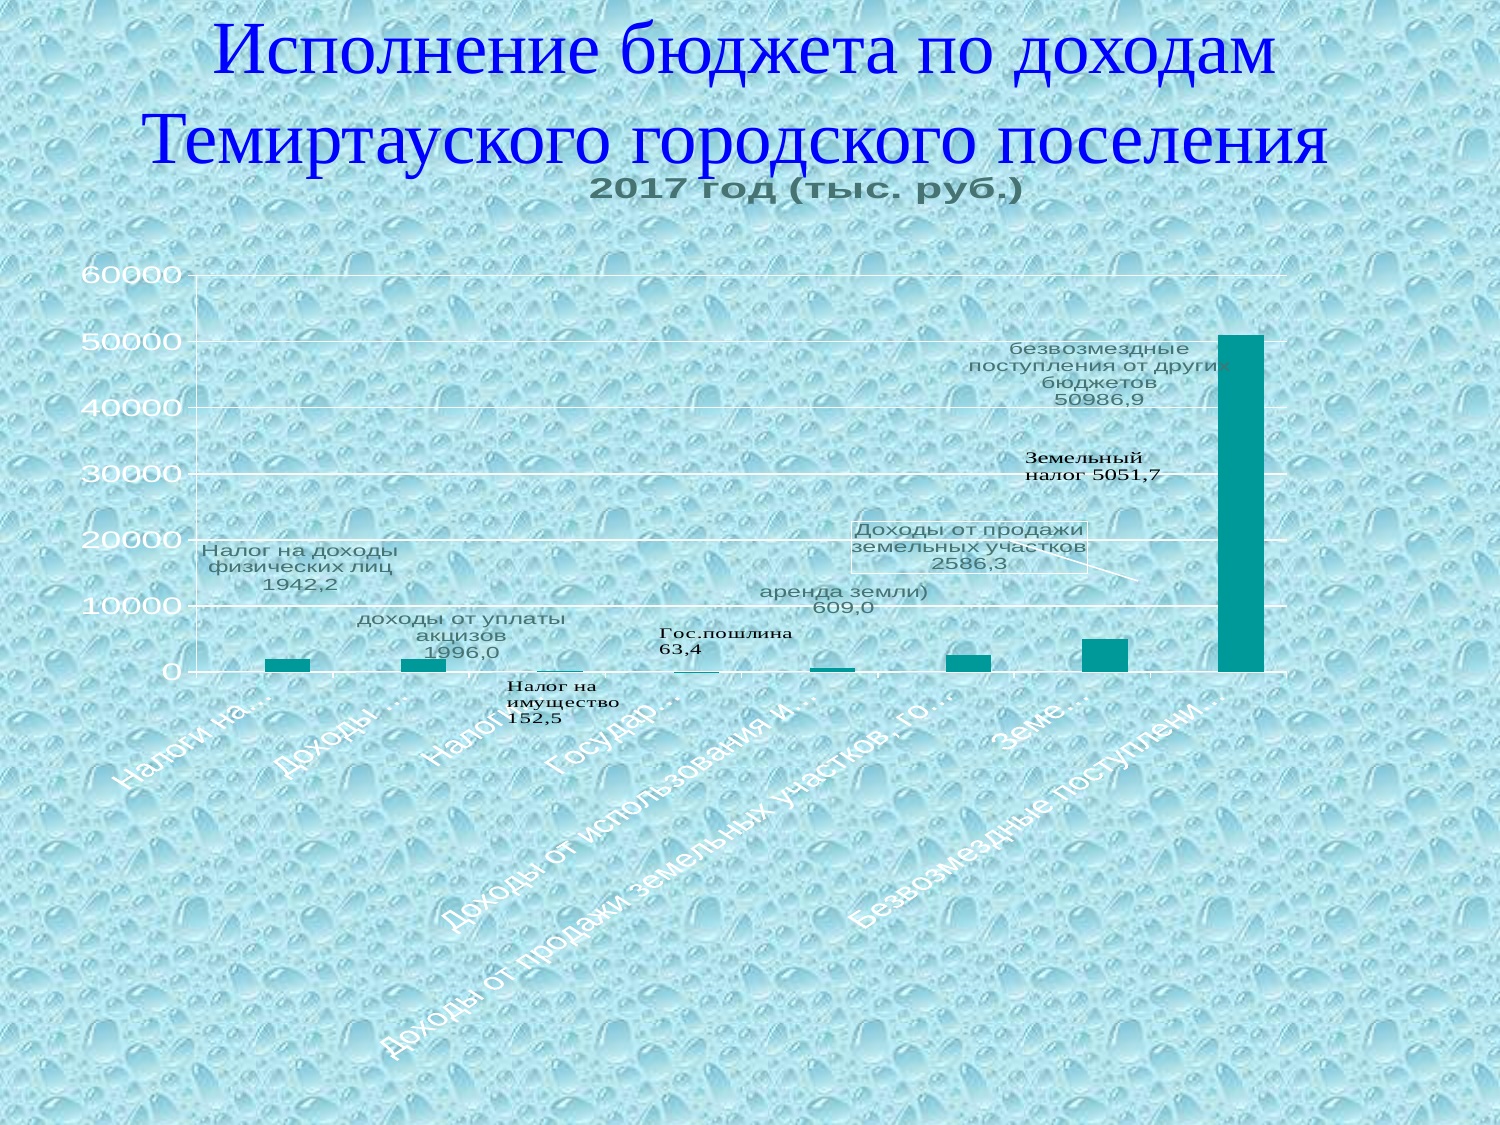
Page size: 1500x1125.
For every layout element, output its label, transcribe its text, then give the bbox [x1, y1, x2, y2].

chart [34, 163, 1430, 1062]
picture [0, 0, 1500, 1125]
title Исполнение бюджета по доходам Темиртауского городского поселения [70, 0, 1421, 162]
